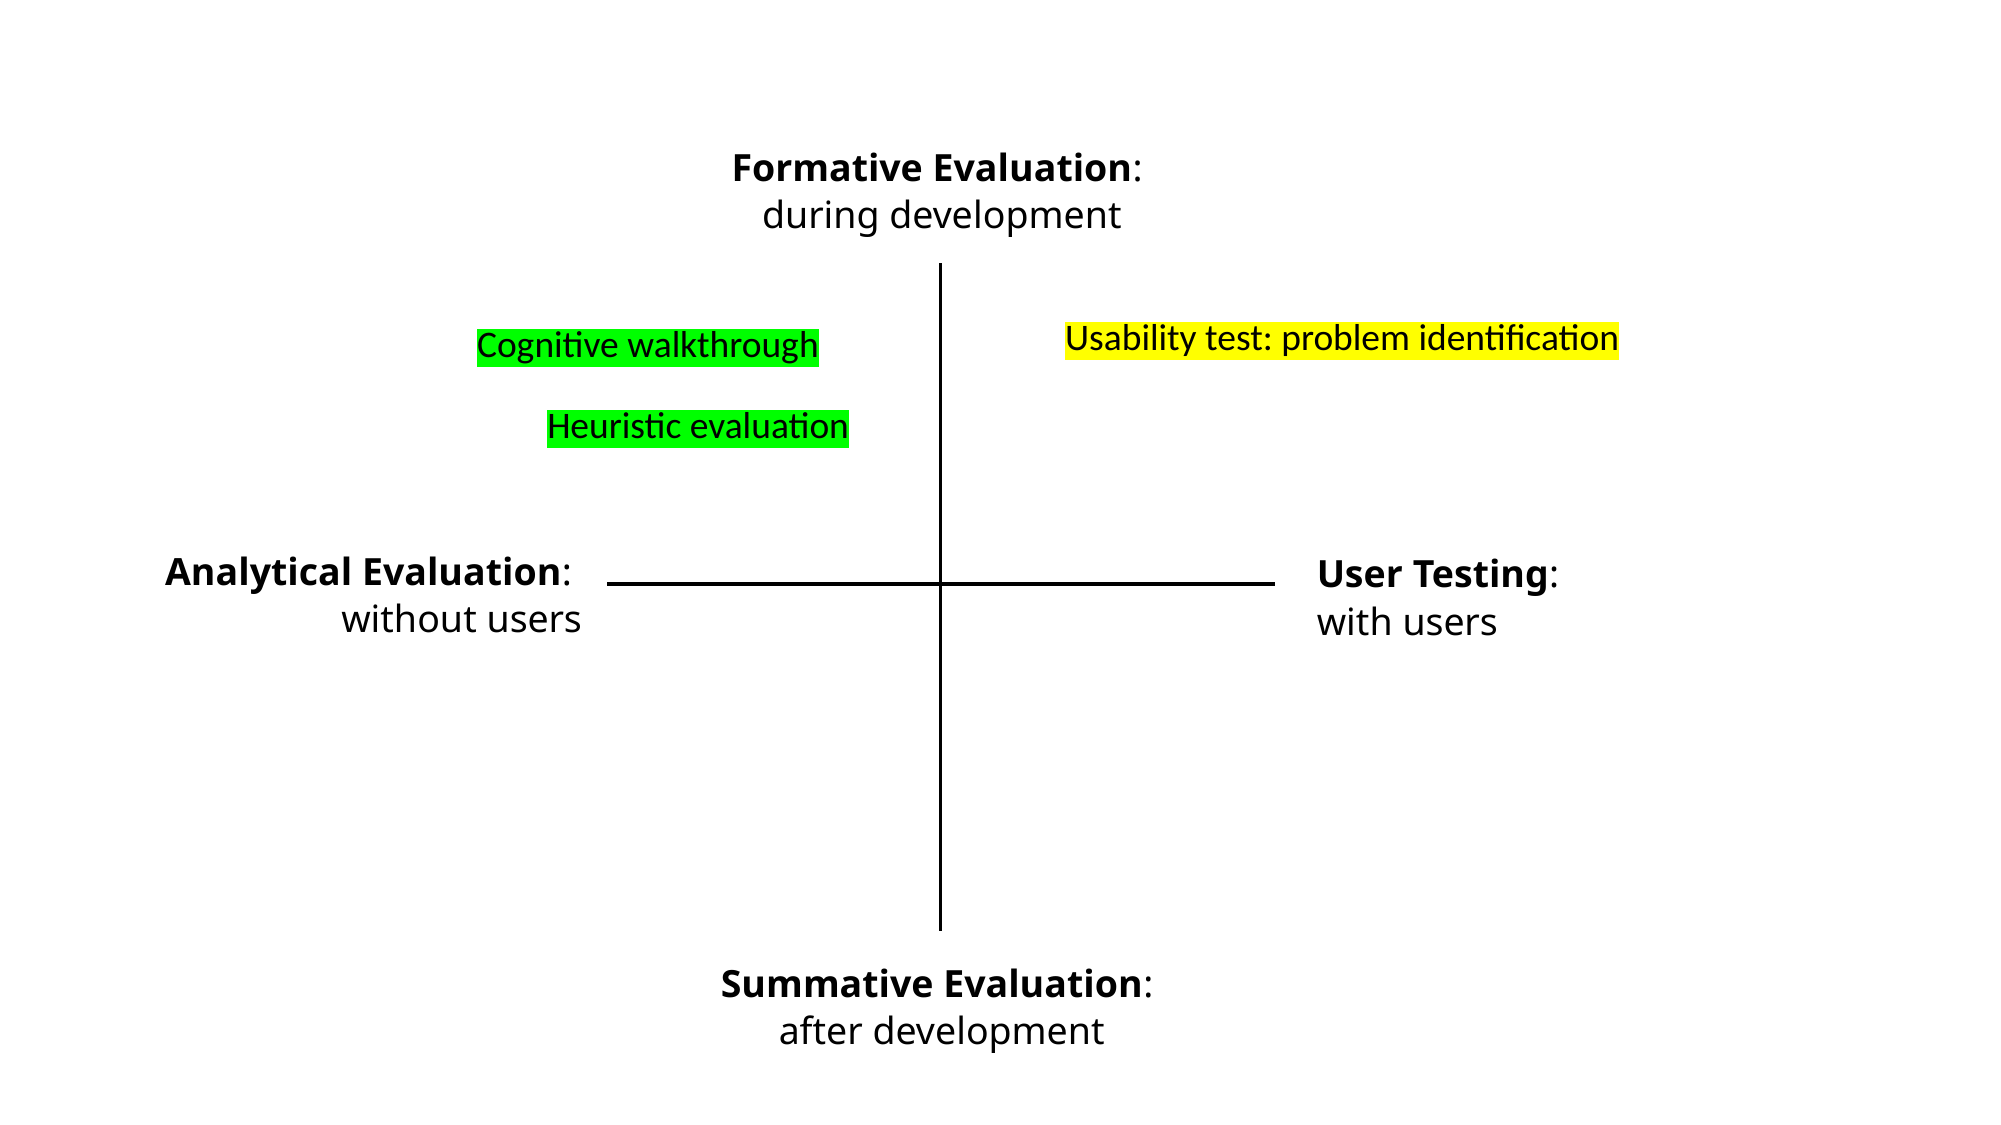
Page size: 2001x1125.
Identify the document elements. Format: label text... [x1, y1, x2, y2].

text_box Analytical Evaluation: without users [0, 546, 582, 641]
text_box Cognitive walkthrough [462, 312, 835, 372]
text_box User Testing: with users [1314, 548, 1600, 643]
text_box Summative Evaluation: after development [631, 957, 1250, 1052]
text_box Usability test: problem identification [1050, 305, 1635, 366]
text_box Formative Evaluation: during development [631, 141, 1250, 236]
text_box Heuristic evaluation [532, 393, 865, 454]
